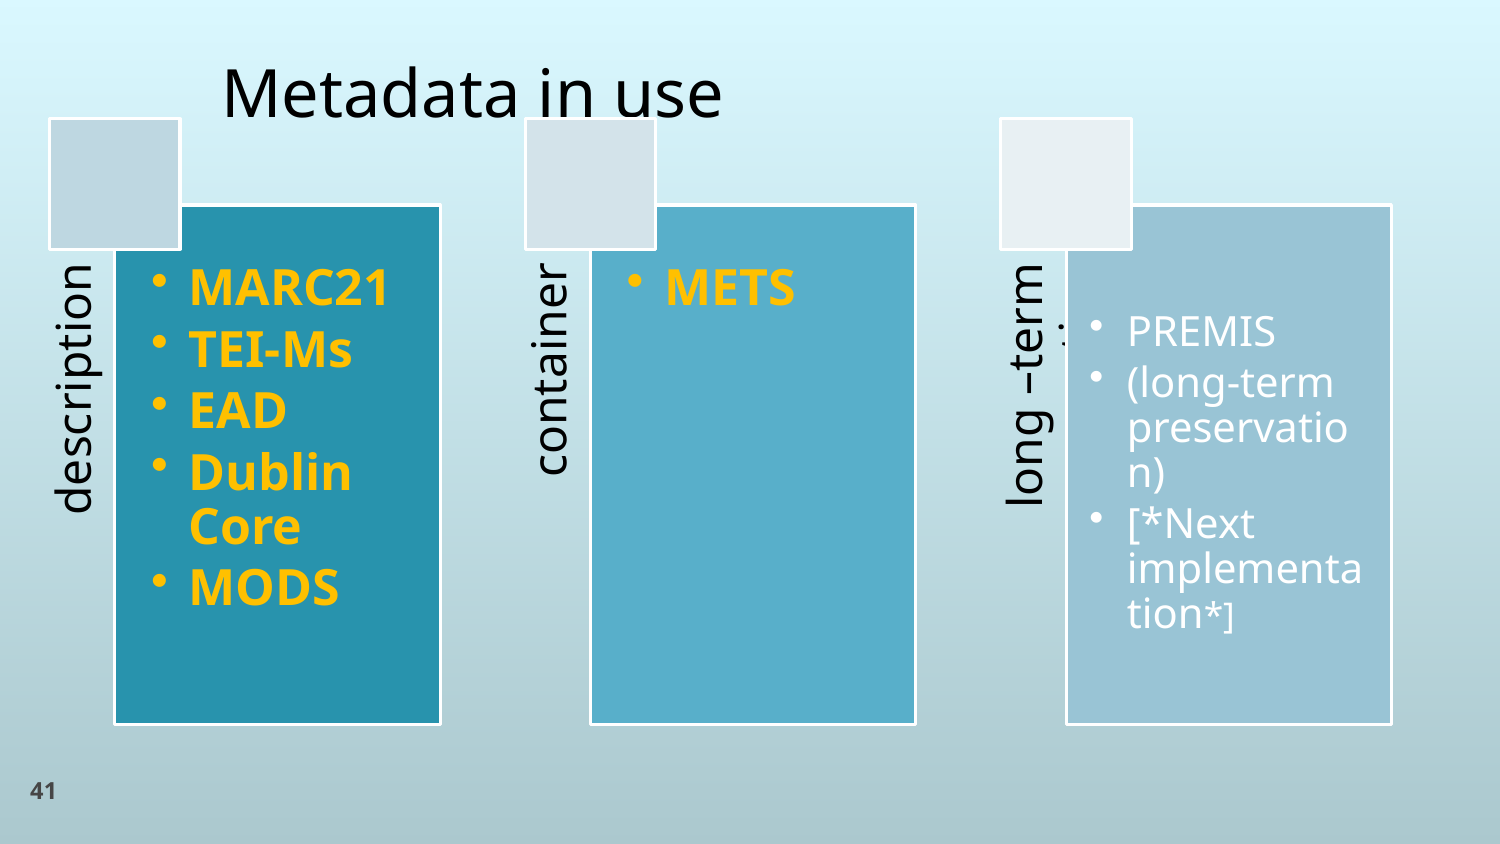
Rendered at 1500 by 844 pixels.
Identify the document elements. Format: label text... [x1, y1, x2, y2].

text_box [40, 88, 1400, 756]
slide_number 41 [0, 768, 88, 816]
text_box Metadata in use [206, 43, 1176, 87]
